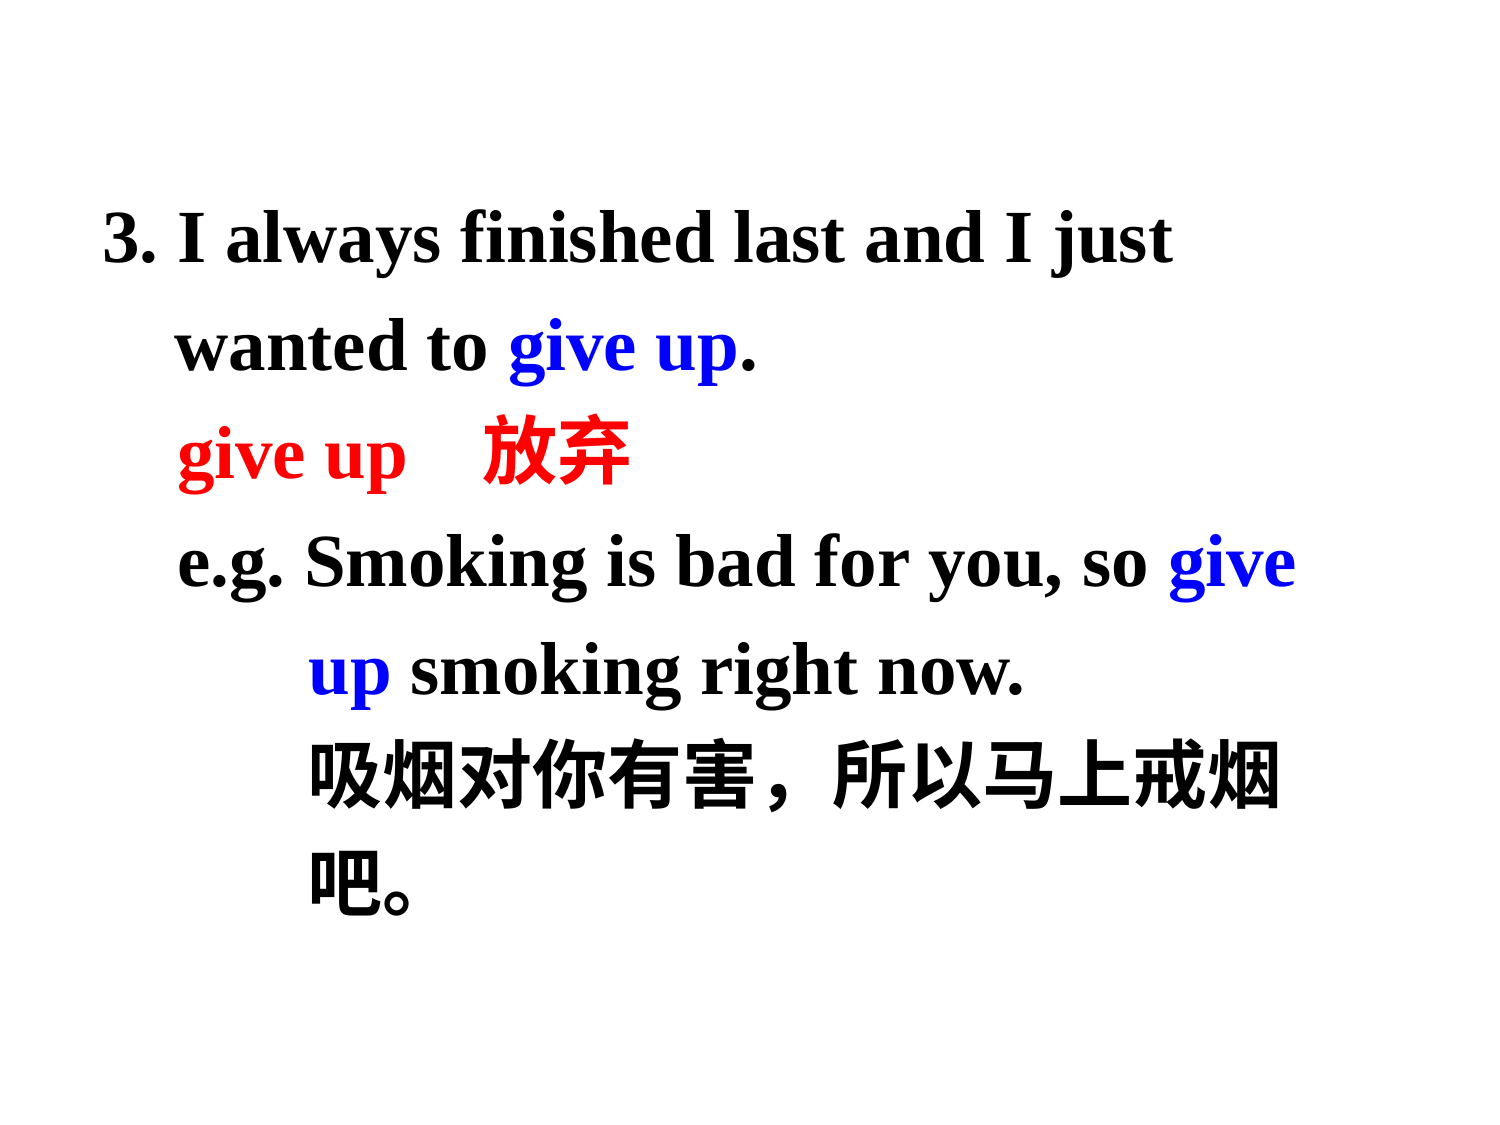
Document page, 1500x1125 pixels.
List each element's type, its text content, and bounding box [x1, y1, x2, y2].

text_box 3. I always finished last and I just wanted to give up. give up 放弃 e.g. Smoking is bad for you, so give up smoking right now. 吸烟对你有害，所以马上戒烟 吧。 [87, 162, 1400, 933]
